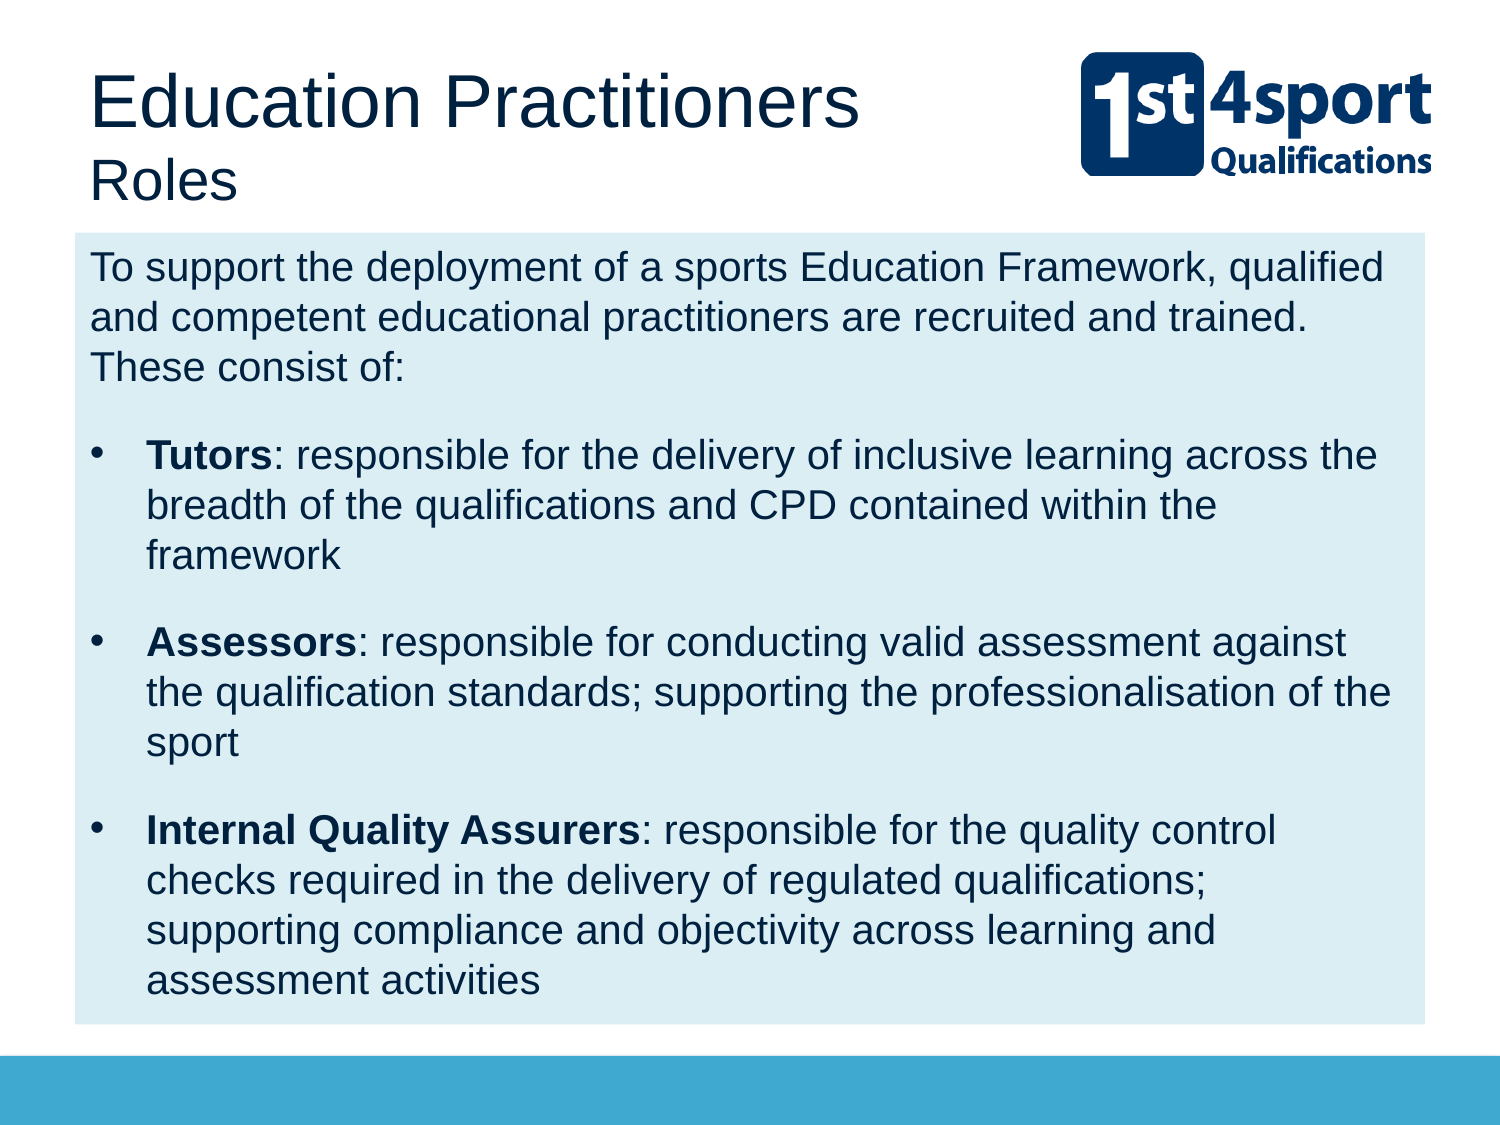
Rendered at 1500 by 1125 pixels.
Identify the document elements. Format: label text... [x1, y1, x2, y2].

list To support the deployment of a sports Education Framework, qualified and competent educational practitioners are recruited and trained. These consist of: Tutors: responsible for the delivery of inclusive learning across the breadth of the qualifications and CPD contained within the framework Assessors: responsible for conducting valid assessment against the qualification standards; supporting the professionalisation of the sport Internal Quality Assurers: responsible for the quality control checks required in the delivery of regulated qualifications; supporting compliance and objectivity across learning and assessment activities [75, 232, 1425, 1025]
title Education Practitioners Roles [75, 45, 1093, 232]
